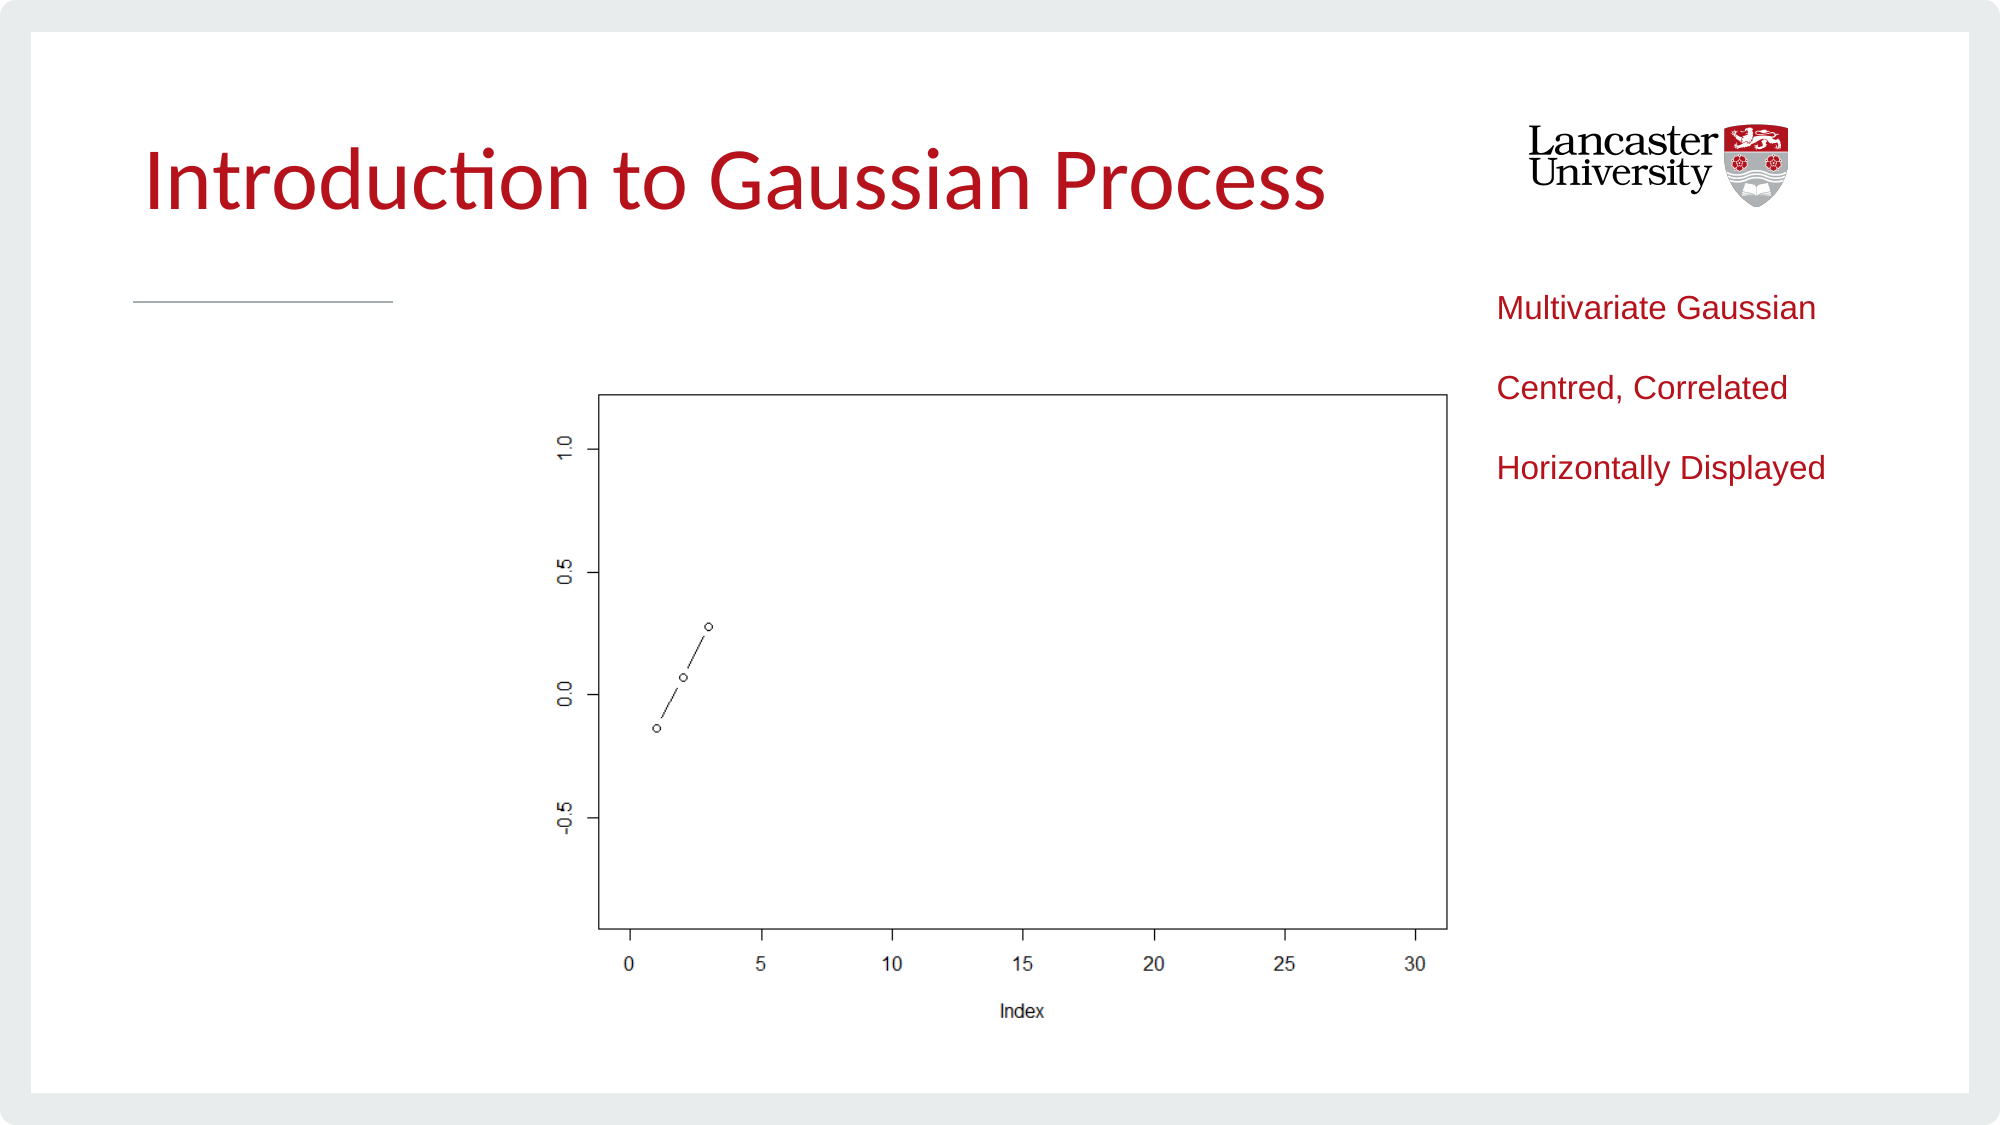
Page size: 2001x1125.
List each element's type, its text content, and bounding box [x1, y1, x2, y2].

title Introduction to Gaussian Process [128, 78, 1482, 279]
picture [504, 299, 1496, 1047]
picture [1529, 124, 1788, 207]
text_box Multivariate Gaussian Centred, Correlated Horizontally Displayed [1481, 278, 1943, 494]
